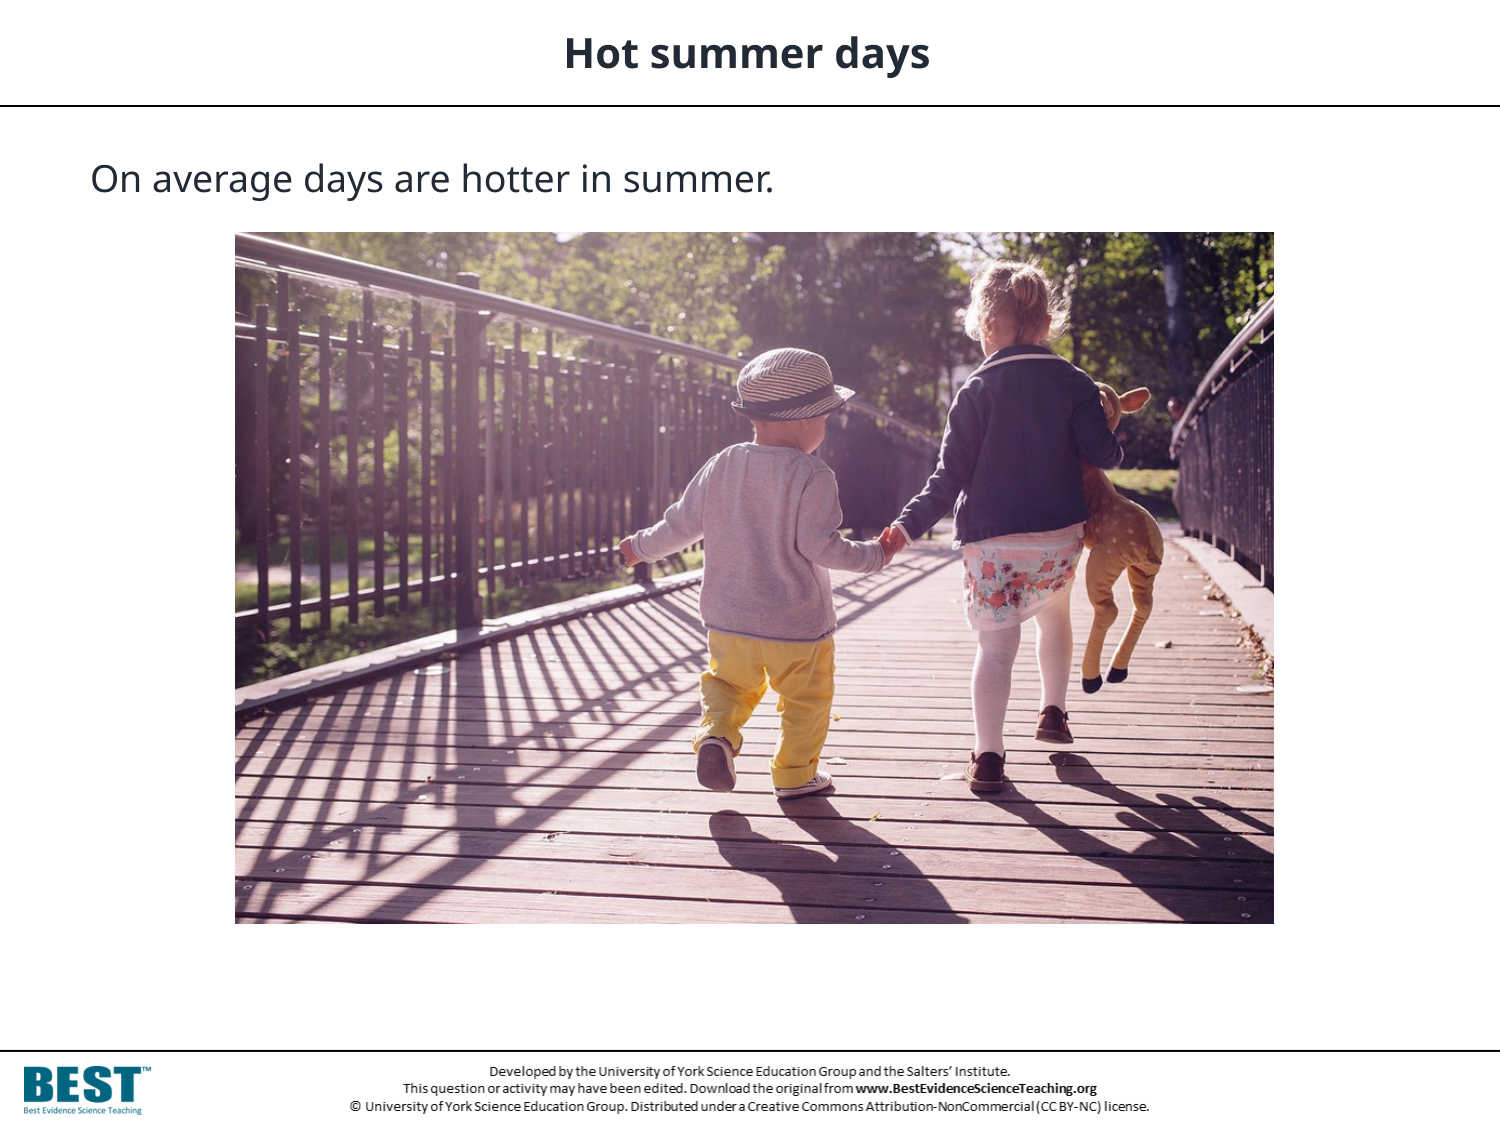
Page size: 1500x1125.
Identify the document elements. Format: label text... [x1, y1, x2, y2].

text_box Hot summer days [23, 4, 1471, 99]
picture [0, 105, 1500, 1125]
